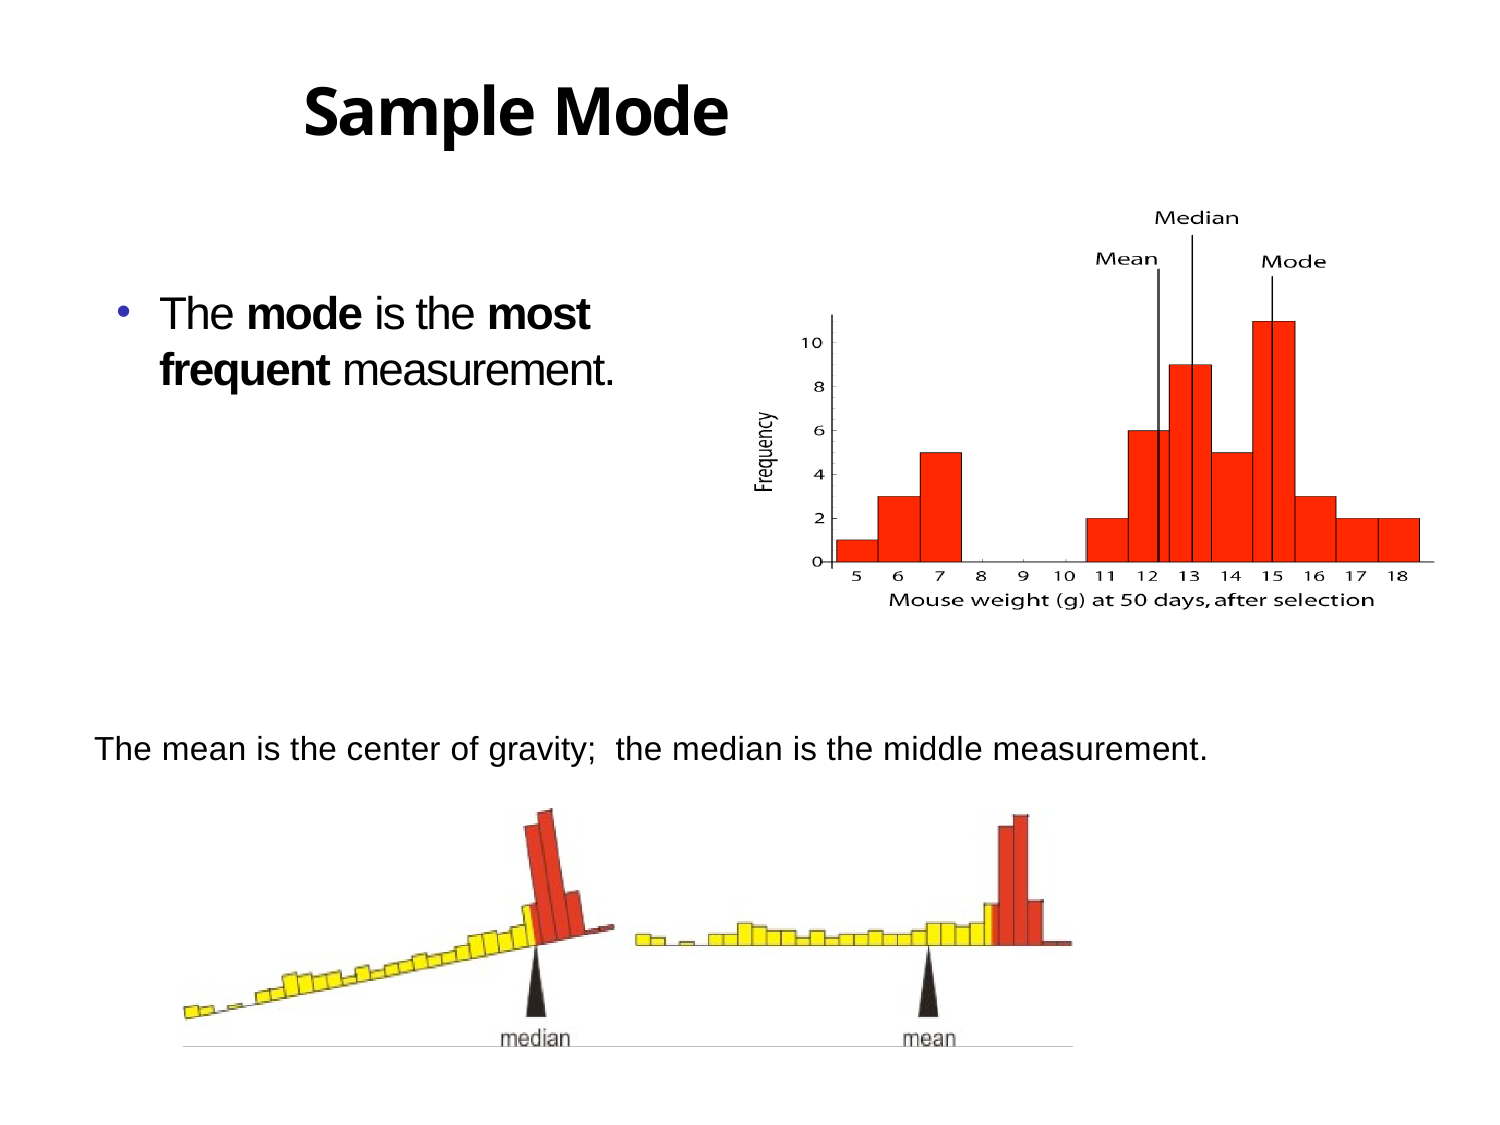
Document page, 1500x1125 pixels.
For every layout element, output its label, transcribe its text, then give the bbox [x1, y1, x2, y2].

text_box [750, 208, 1436, 610]
text_box The mode is the most frequent measurement. [112, 282, 703, 395]
text_box [182, 808, 1074, 1059]
title Sample Mode [62, 0, 1421, 149]
text_box The mean is the center of gravity; the median is the middle measurement. [56, 726, 1349, 768]
